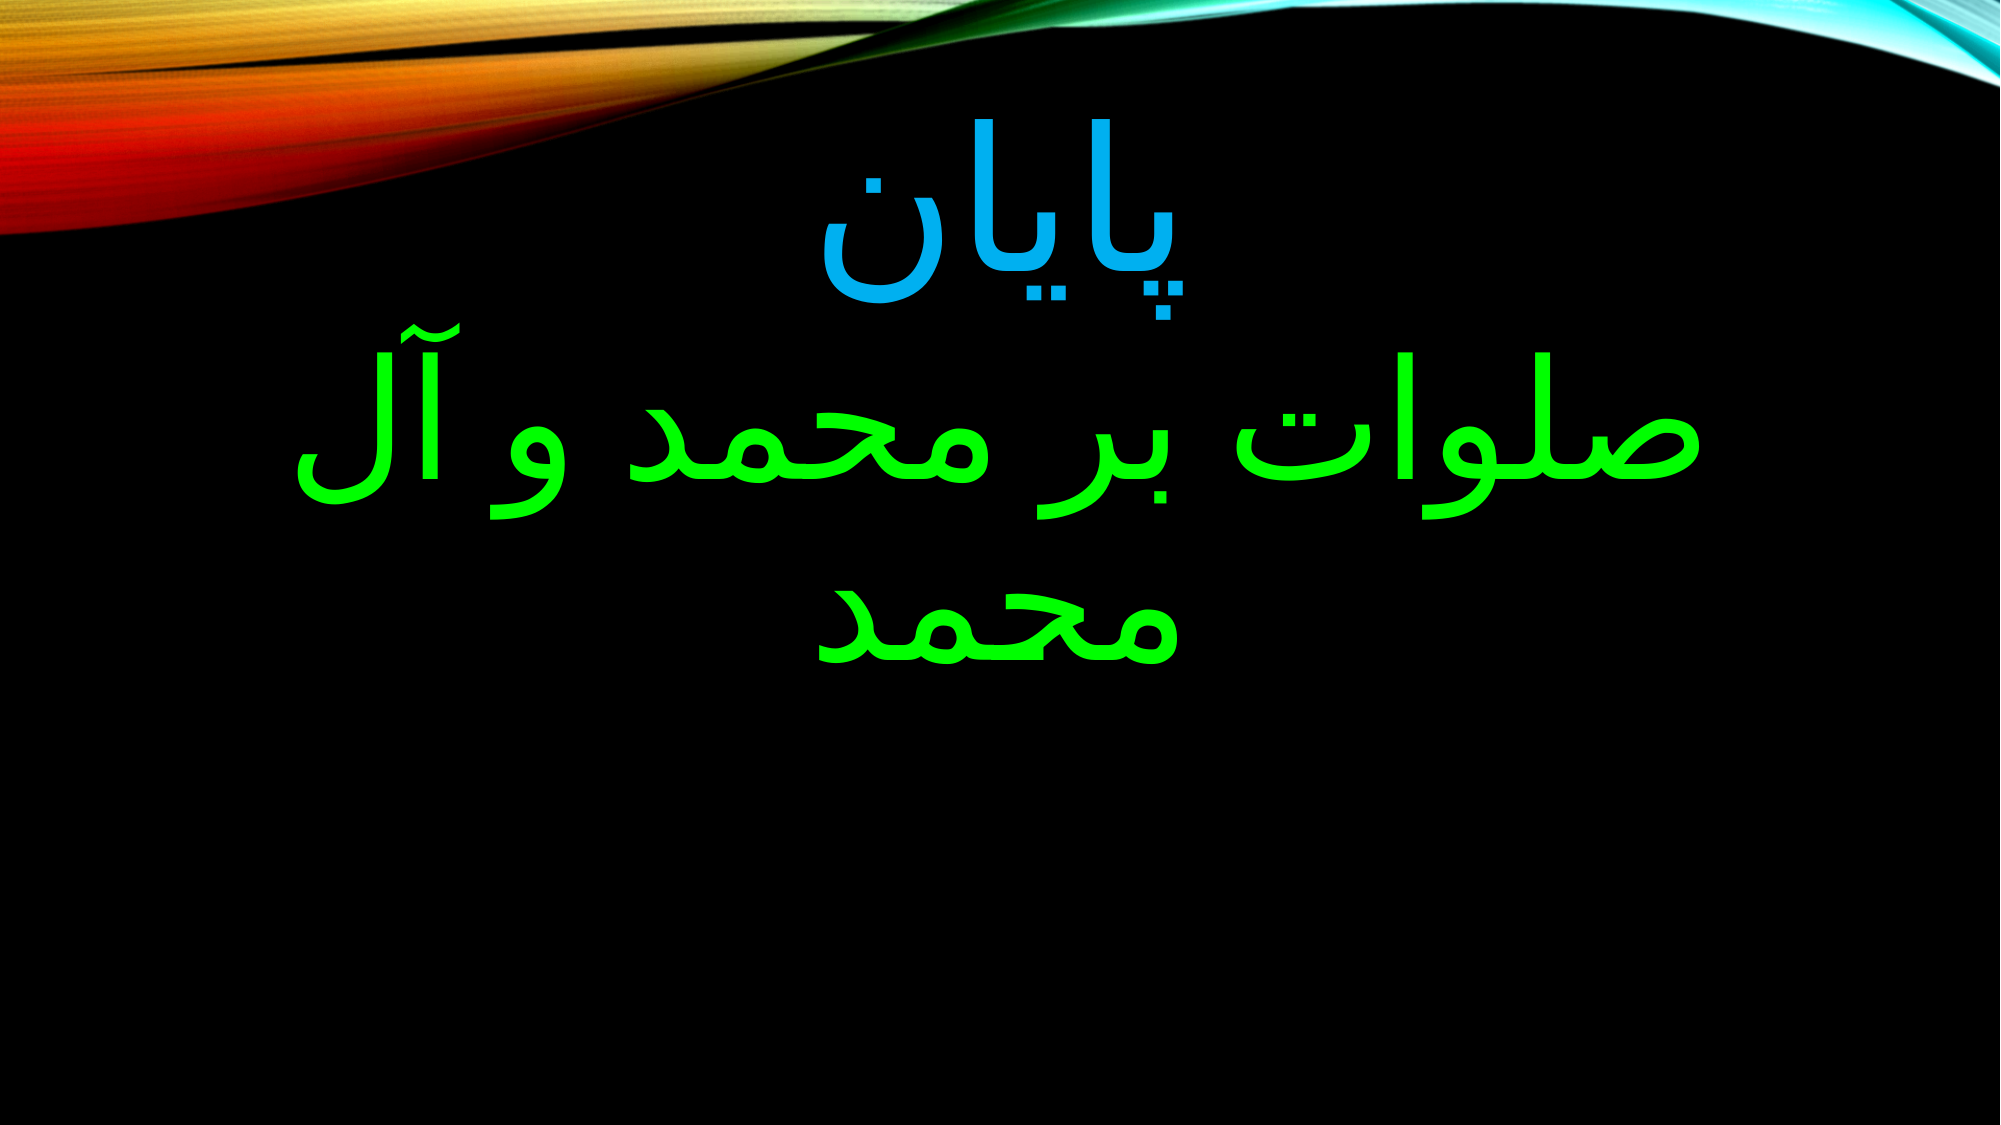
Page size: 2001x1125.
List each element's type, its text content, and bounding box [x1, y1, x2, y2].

list پایان صلوات بر محمد و آل محمد [112, 91, 1888, 1021]
picture [0, 0, 2000, 237]
